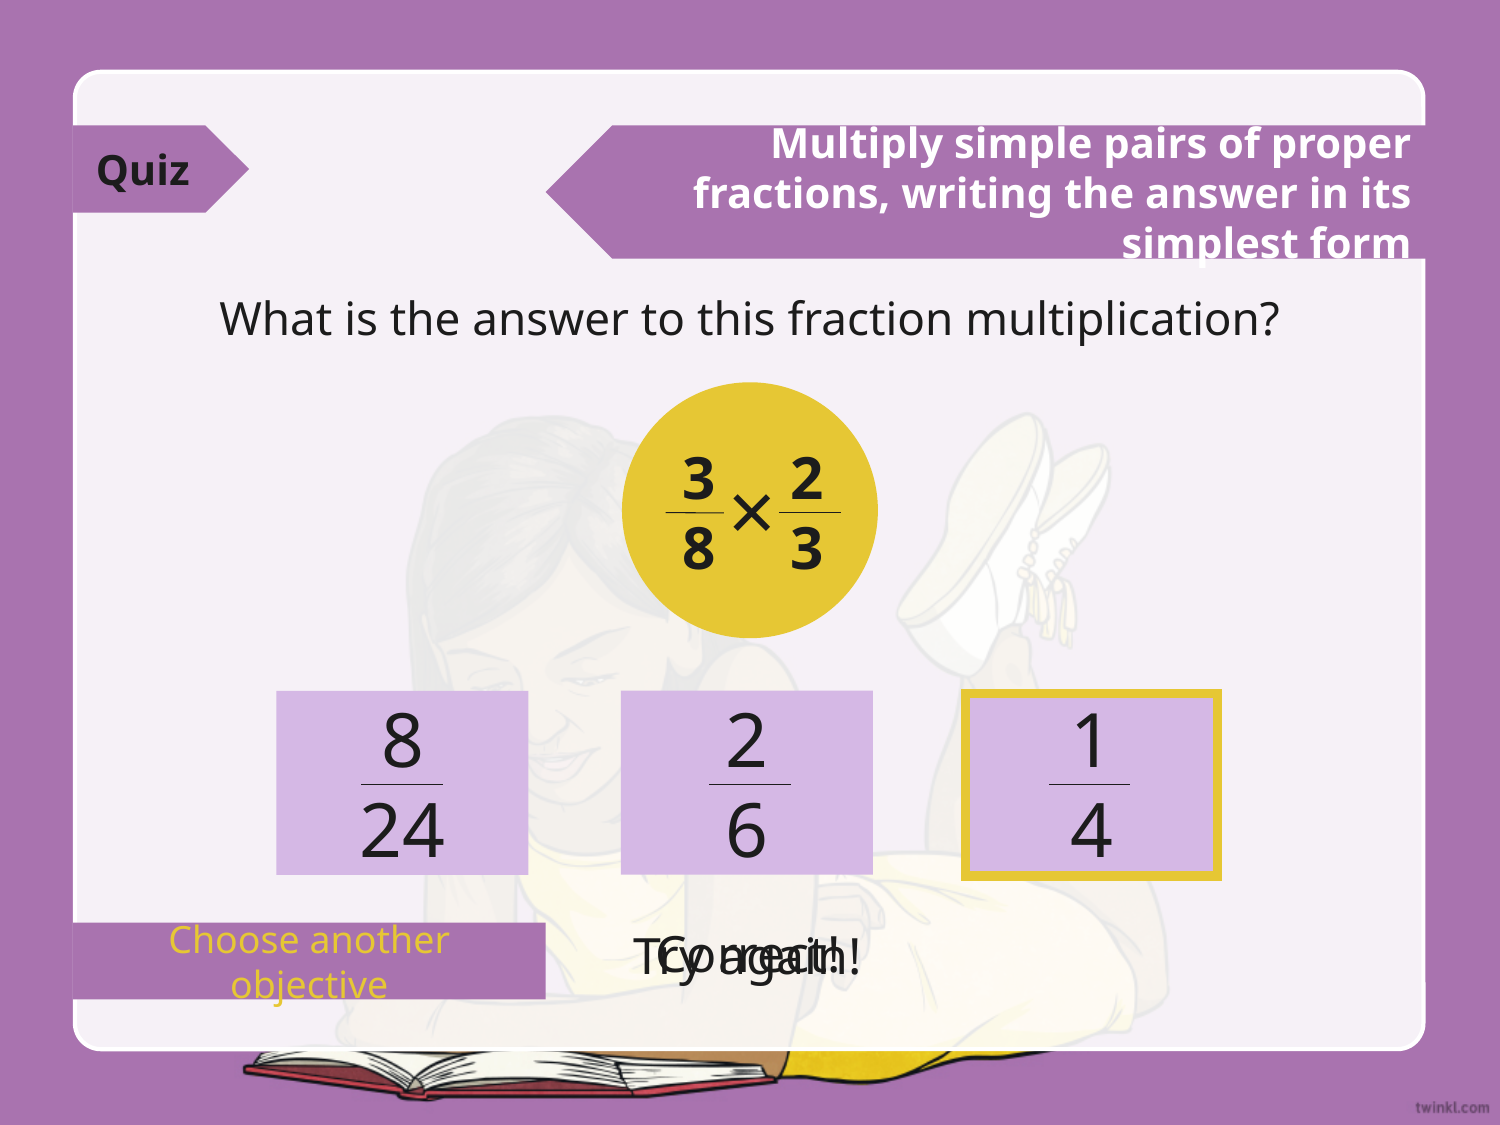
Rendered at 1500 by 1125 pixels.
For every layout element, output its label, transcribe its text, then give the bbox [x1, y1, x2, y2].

text_box [649, 591, 851, 640]
text_box [964, 692, 1218, 877]
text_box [623, 434, 731, 591]
text_box 8 24 [275, 690, 530, 876]
text_box [645, 381, 855, 434]
text_box What is the answer to this fraction multiplication? [123, 282, 1376, 353]
text_box Quiz [71, 124, 251, 214]
text_box 2 6 [620, 690, 874, 876]
text_box Choose another objective [72, 922, 547, 1000]
text_box Multiply simple pairs of proper fractions, writing the answer in its simplest form [544, 124, 1428, 260]
picture [0, 0, 1500, 1125]
text_box Correct! [141, 915, 1355, 991]
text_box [731, 434, 883, 591]
